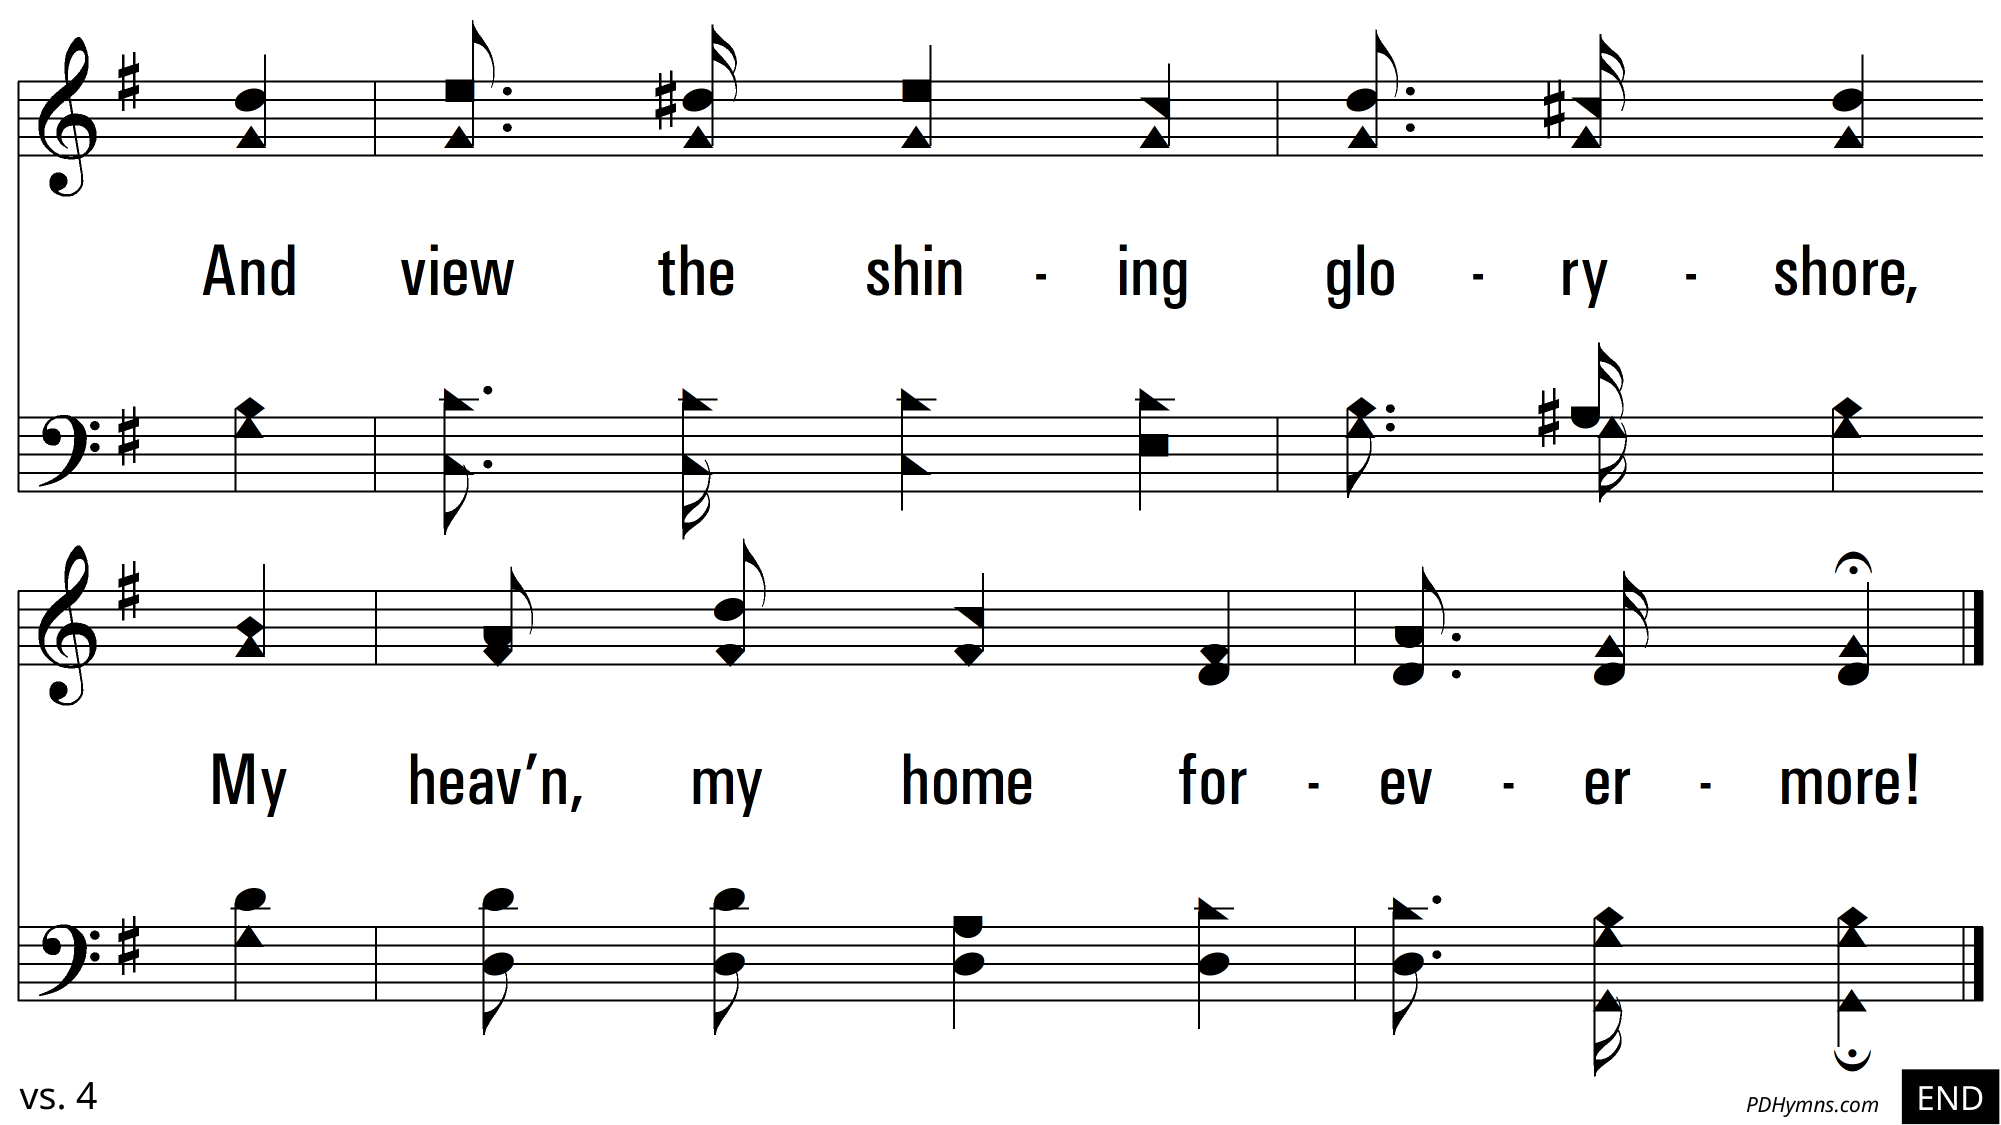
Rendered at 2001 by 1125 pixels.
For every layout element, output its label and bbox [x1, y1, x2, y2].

picture [2, 0, 1998, 1125]
text_box [1724, 1069, 2000, 1125]
